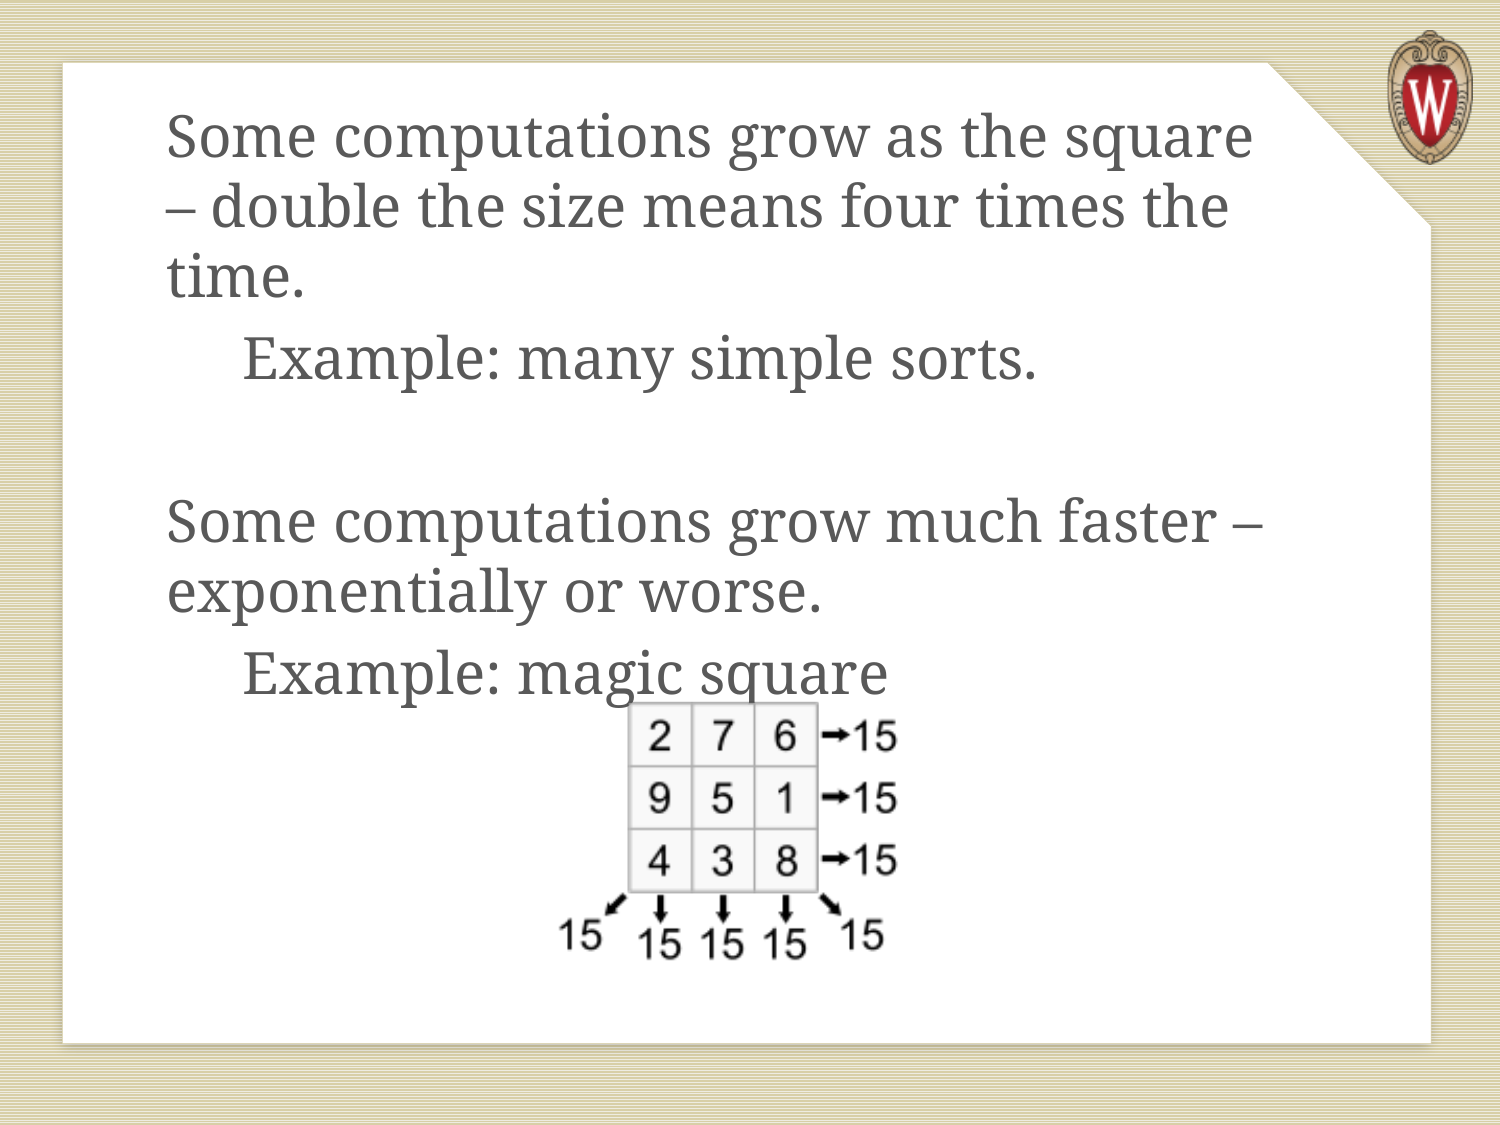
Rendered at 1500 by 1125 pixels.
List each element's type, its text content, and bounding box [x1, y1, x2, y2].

subtitle Some computations grow as the square – double the size means four times the time. Example: many simple sorts. Some computations grow much faster – exponentially or worse. Example: magic square [166, 99, 1297, 887]
picture [543, 682, 920, 975]
